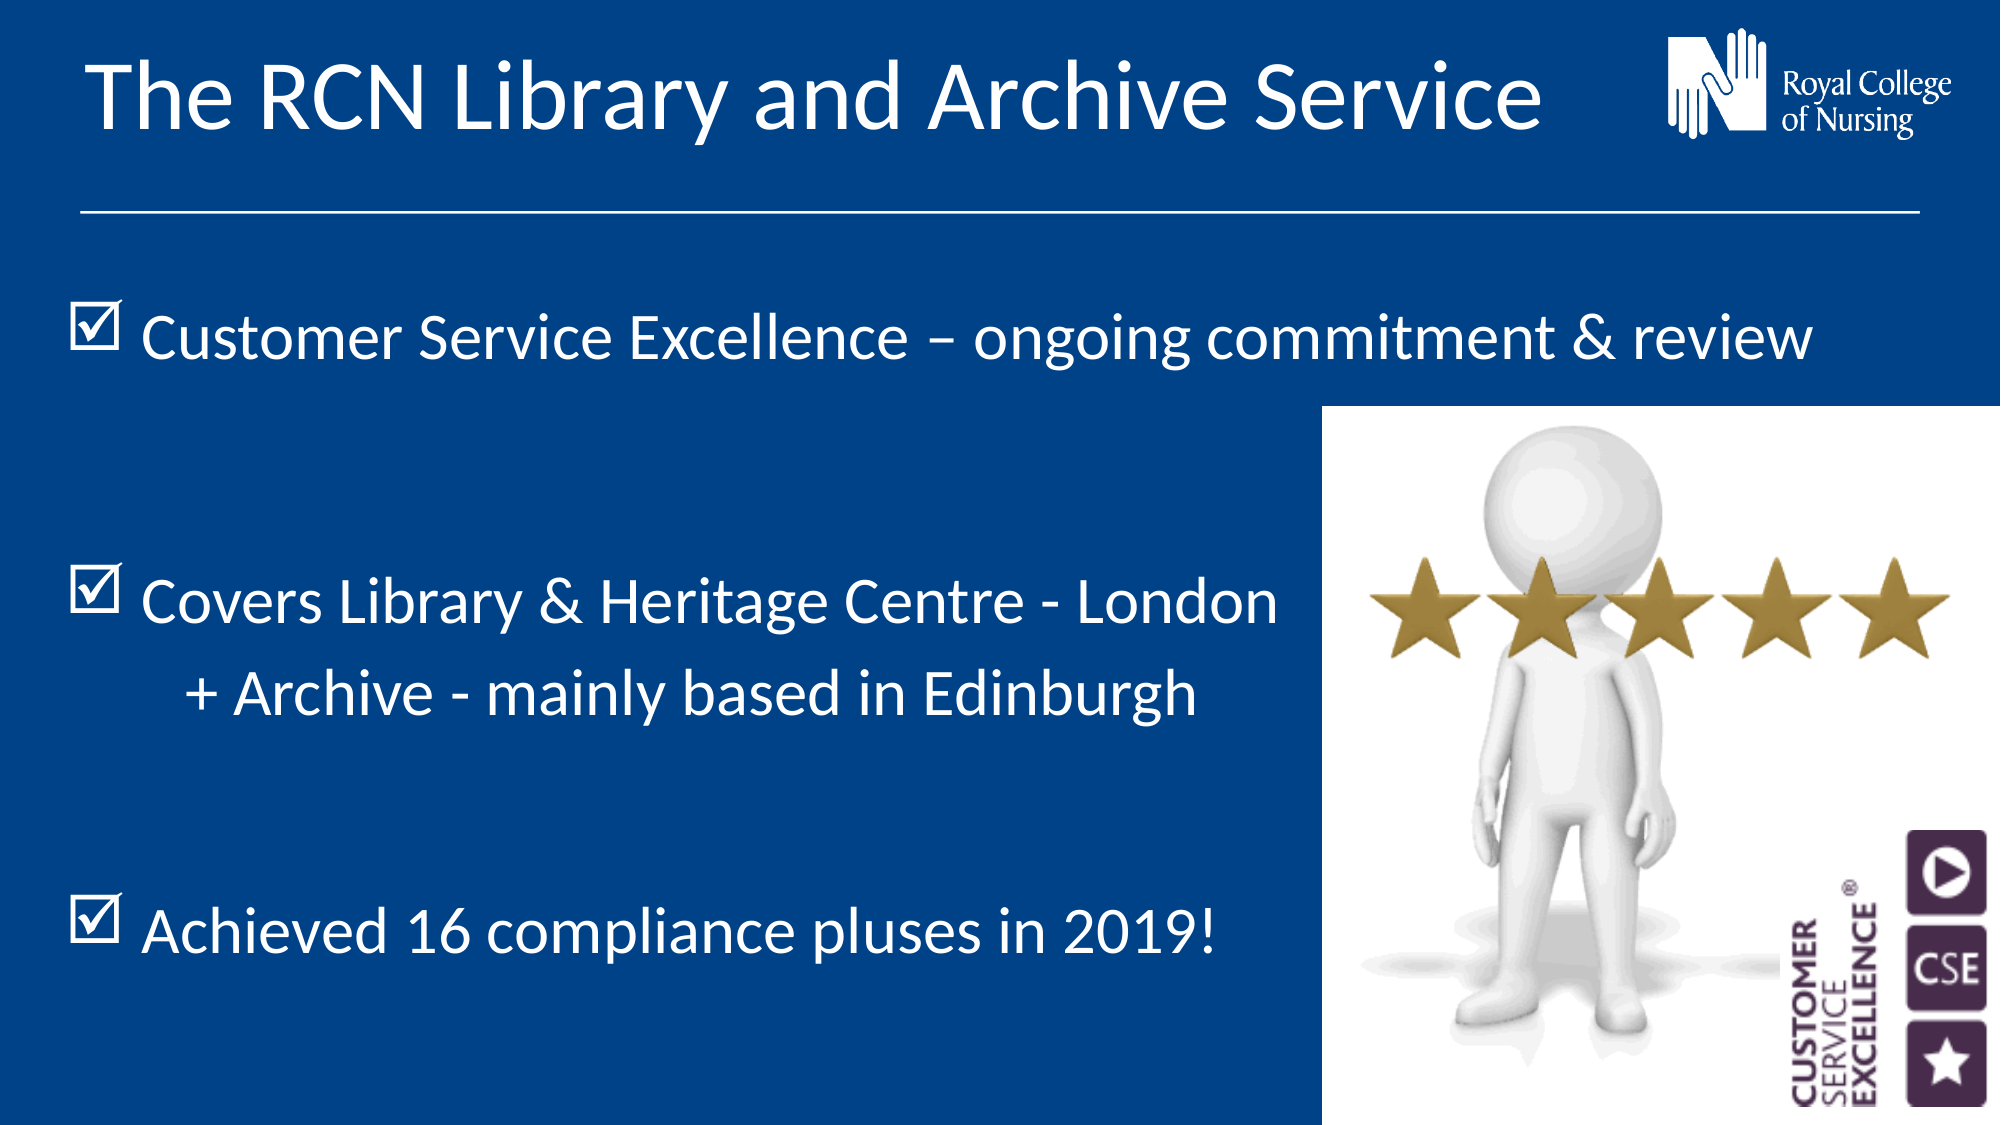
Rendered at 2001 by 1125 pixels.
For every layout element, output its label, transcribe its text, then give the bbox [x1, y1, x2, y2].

text_box Covers Library & Heritage Centre - London + Archive - mainly based in Edinburgh [50, 558, 1322, 658]
picture [0, 0, 2000, 222]
text_box Achieved 16 compliance pluses in 2019! [50, 888, 1279, 989]
picture [1322, 406, 2000, 1125]
picture [1668, 28, 1951, 140]
list The RCN Library and Archive Service [69, 35, 1577, 200]
text_box Customer Service Excellence – ongoing commitment & review [50, 294, 1940, 395]
